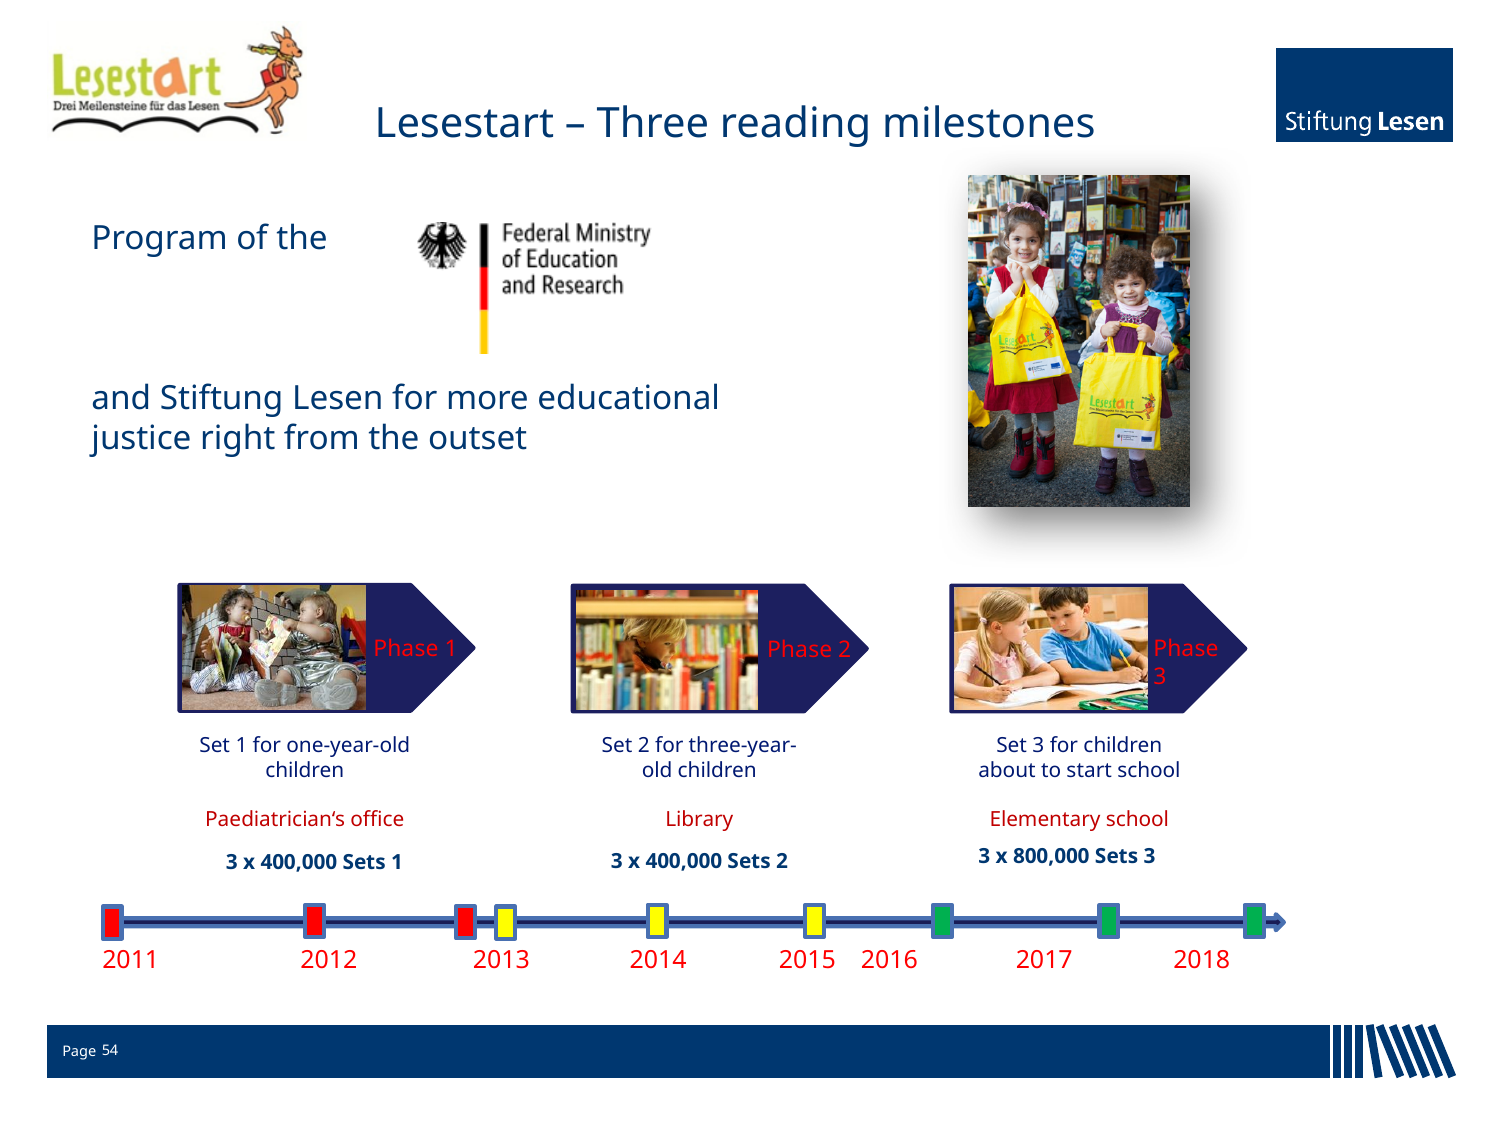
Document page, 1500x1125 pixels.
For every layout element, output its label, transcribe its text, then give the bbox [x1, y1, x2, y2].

text_box Program of the and Stiftung Lesen for more educational justice right from the outset [76, 209, 779, 464]
title Lesestart – Three reading milestones [374, 83, 1236, 157]
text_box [87, 584, 1285, 982]
picture [47, 21, 307, 141]
picture [968, 175, 1190, 507]
picture [417, 222, 681, 355]
